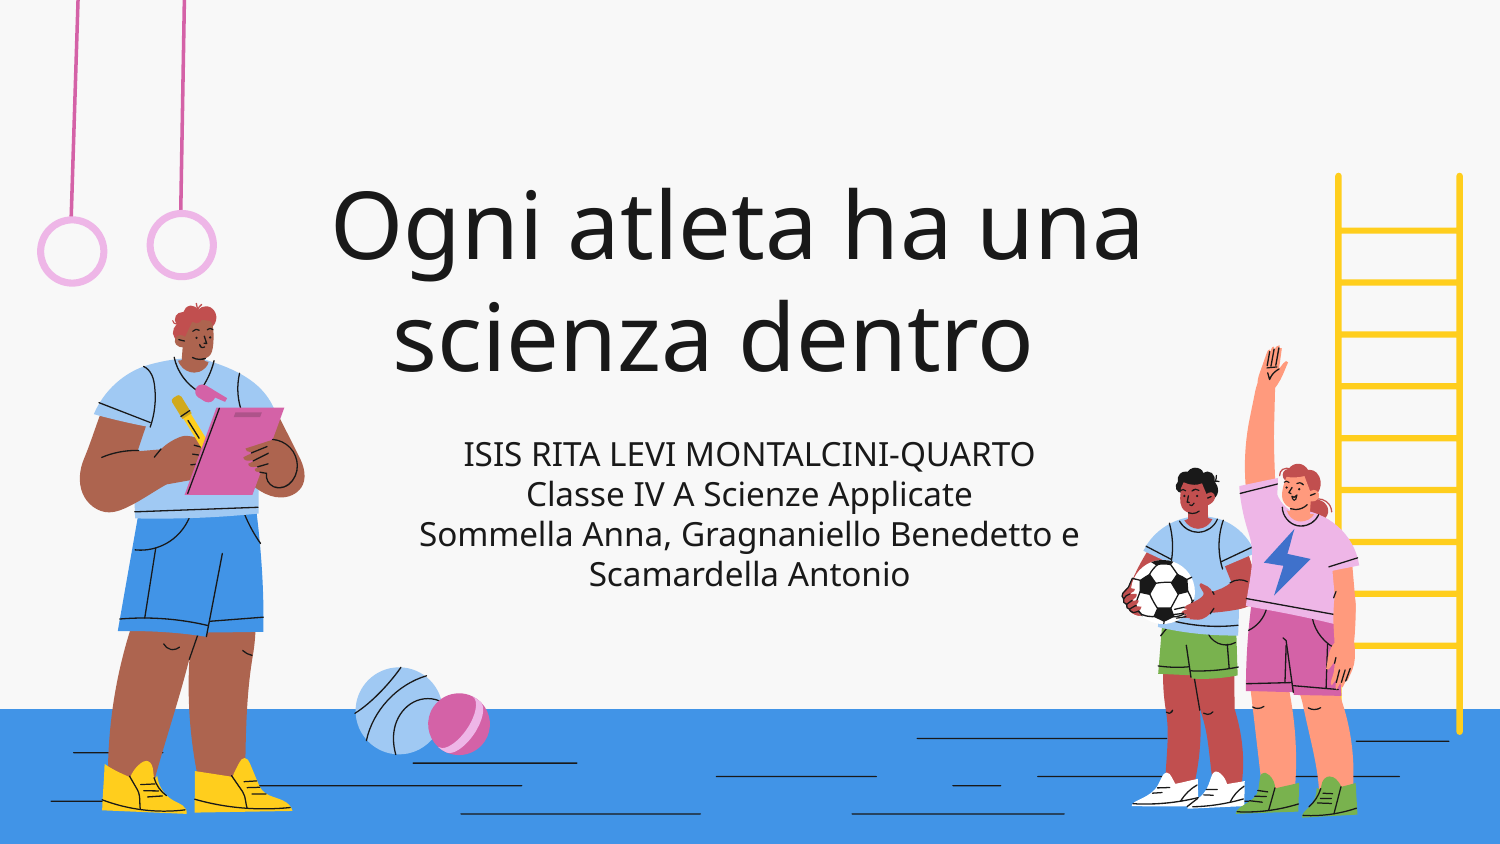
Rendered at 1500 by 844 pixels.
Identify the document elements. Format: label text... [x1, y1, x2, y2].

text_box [36, 0, 218, 287]
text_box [353, 666, 444, 756]
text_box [424, 693, 494, 756]
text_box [1121, 467, 1230, 810]
subtitle ISIS RITA LEVI MONTALCINI-QUARTO Classe IV A Scienze Applicate Sommella Anna, Gragnaniello Benedetto e Scamardella Antonio [393, 418, 1107, 602]
text_box [1335, 172, 1463, 735]
title Ogni atleta ha una scienza dentro [242, 60, 1233, 406]
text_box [1235, 345, 1360, 818]
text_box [77, 302, 306, 815]
